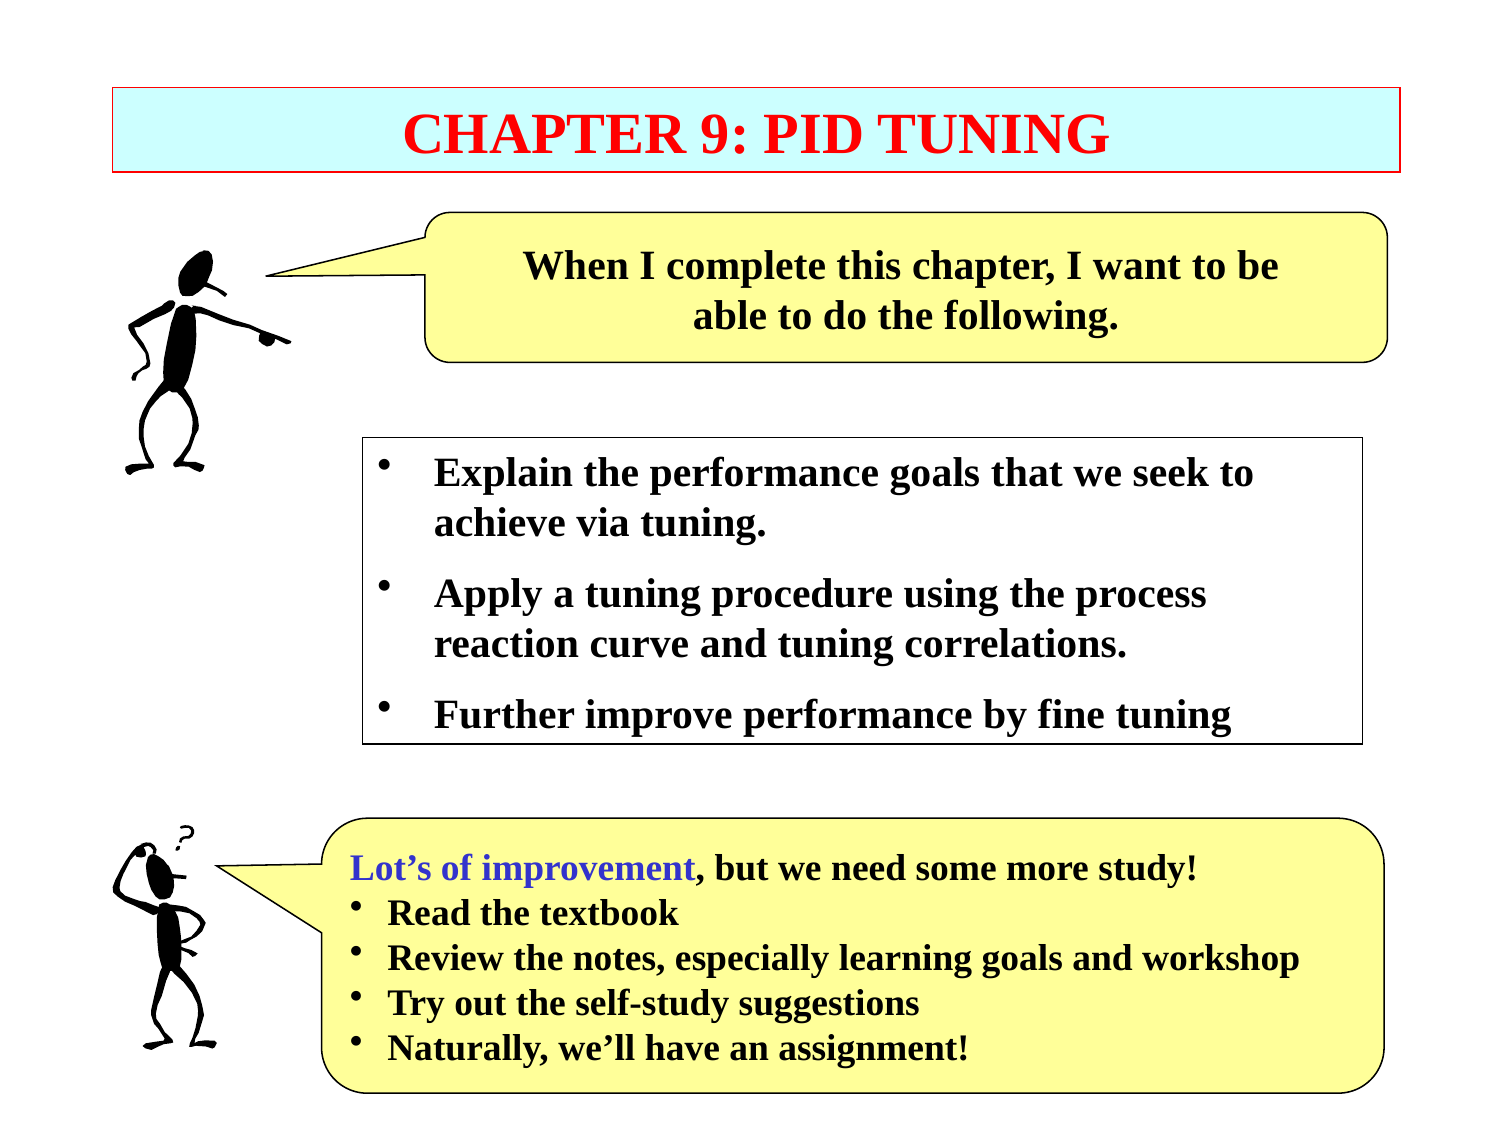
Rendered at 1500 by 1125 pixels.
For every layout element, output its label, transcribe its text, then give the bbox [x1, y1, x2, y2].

text_box Explain the performance goals that we seek to achieve via tuning. Apply a tuning procedure using the process reaction curve and tuning correlations. Further improve performance by fine tuning [362, 437, 1363, 744]
text_box Lot’s of improvement, but we need some more study! Read the textbook Review the notes, especially learning goals and workshop Try out the self-study suggestions Naturally, we’ll have an assignment! [222, 818, 1385, 1094]
text_box When I complete this chapter, I want to be able to do the following. [296, 212, 1388, 363]
text_box CHAPTER 9: PID TUNING [112, 87, 1400, 173]
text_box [124, 249, 292, 476]
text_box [112, 824, 218, 1051]
